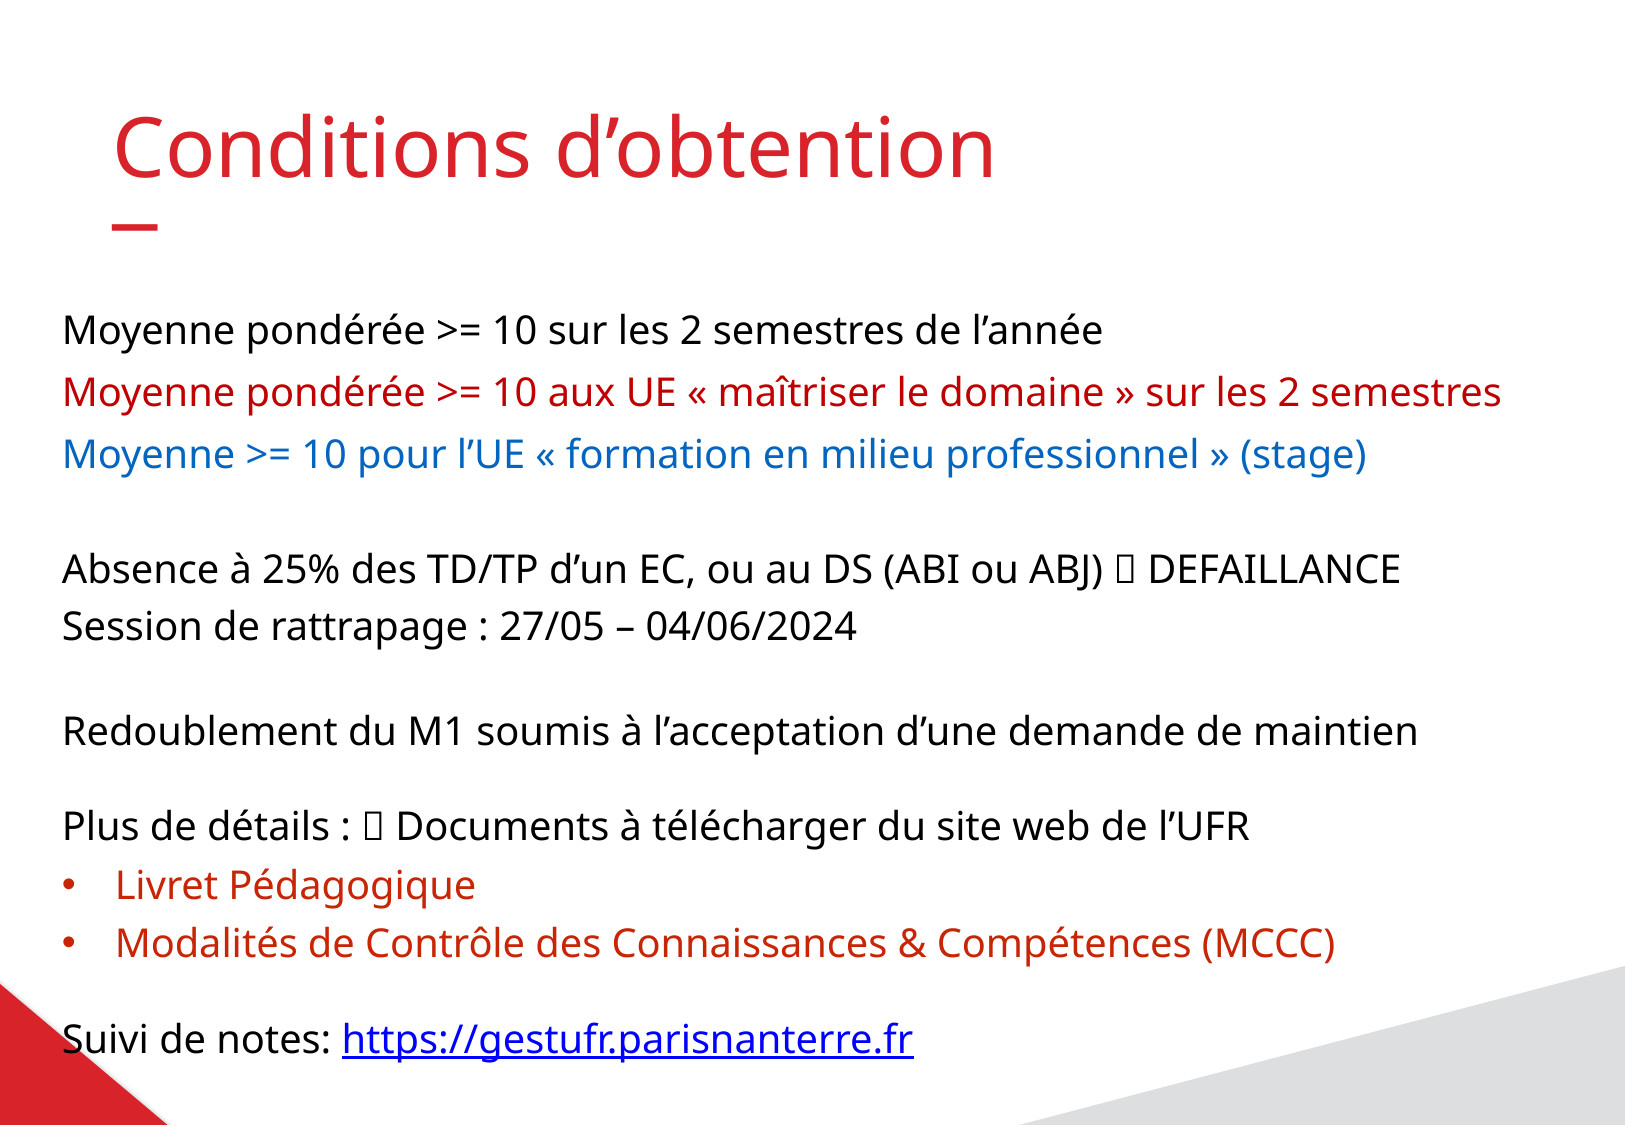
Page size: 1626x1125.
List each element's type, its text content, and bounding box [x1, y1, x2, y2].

text_box Moyenne pondérée >= 10 sur les 2 semestres de l’année Moyenne pondérée >= 10 aux UE « maîtriser le domaine » sur les 2 semestres Moyenne >= 10 pour l’UE « formation en milieu professionnel » (stage) Absence à 25% des TD/TP d’un EC, ou au DS (ABI ou ABJ)  DEFAILLANCE Session de rattrapage : 27/05 – 04/06/2024 Redoublement du M1 soumis à l’acceptation d’une demande de maintien Plus de détails :  Documents à télécharger du site web de l’UFR Livret Pédagogique Modalités de Contrôle des Connaissances & Compétences (MCCC) Suivi de notes: https://gestufr.parisnanterre.fr [55, 284, 1602, 1084]
text_box [1019, 965, 1625, 1125]
text_box Conditions d’obtention _ [108, 89, 1284, 241]
text_box [0, 983, 168, 1125]
